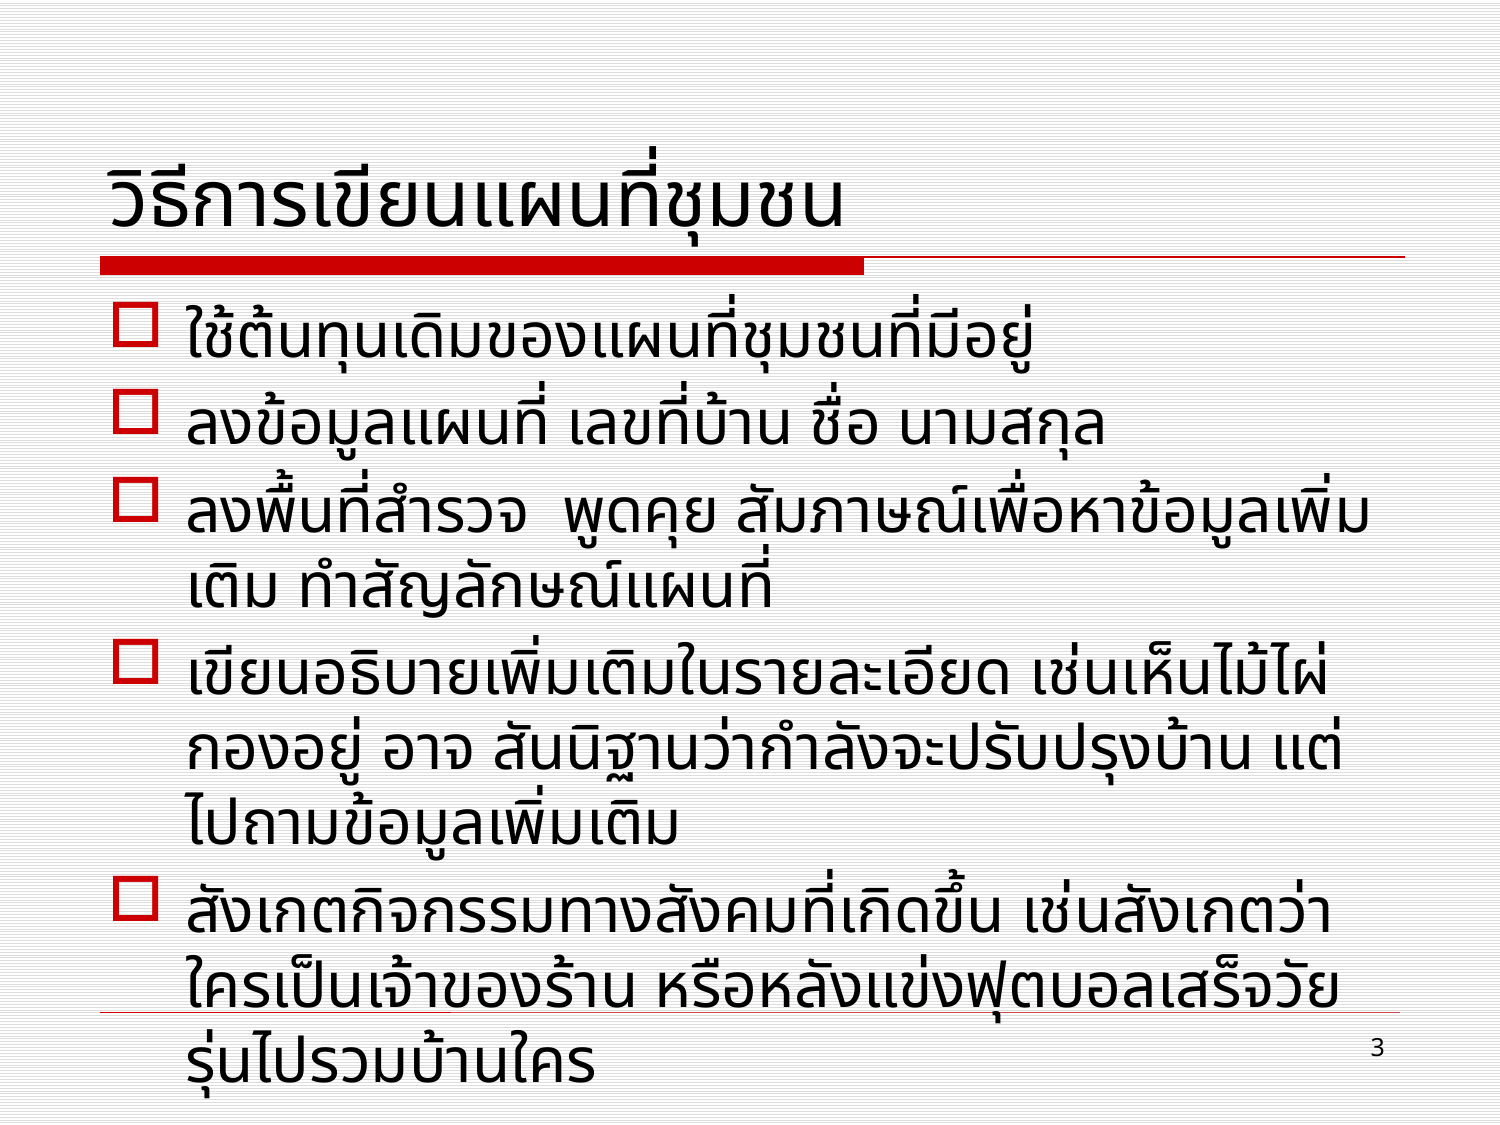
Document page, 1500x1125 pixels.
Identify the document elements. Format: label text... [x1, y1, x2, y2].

list ใช้ต้นทุนเดิมของแผนที่ชุมชนที่มีอยู่ ลงข้อมูลแผนที่ เลขที่บ้าน ชื่อ นามสกุล ลงพื้นที่สำรวจ พูดคุย สัมภาษณ์เพื่อหาข้อมูลเพิ่มเติม ทำสัญลักษณ์แผนที่ เขียนอธิบายเพิ่มเติมในรายละเอียด เช่นเห็นไม้ไผ่กองอยู่ อาจ สันนิฐานว่ากำลังจะปรับปรุงบ้าน แต่ไปถามข้อมูลเพิ่มเติม สังเกตกิจกรรมทางสังคมที่เกิดขึ้น เช่นสังเกตว่าใครเป็นเจ้าของร้าน หรือหลังแข่งฟุตบอลเสร็จวัยรุ่นไปรวมบ้านใคร [92, 287, 1406, 988]
title วิธีการเขียนแผนที่ชุมชน [93, 49, 1407, 250]
slide_number 3 [1074, 1024, 1401, 1103]
